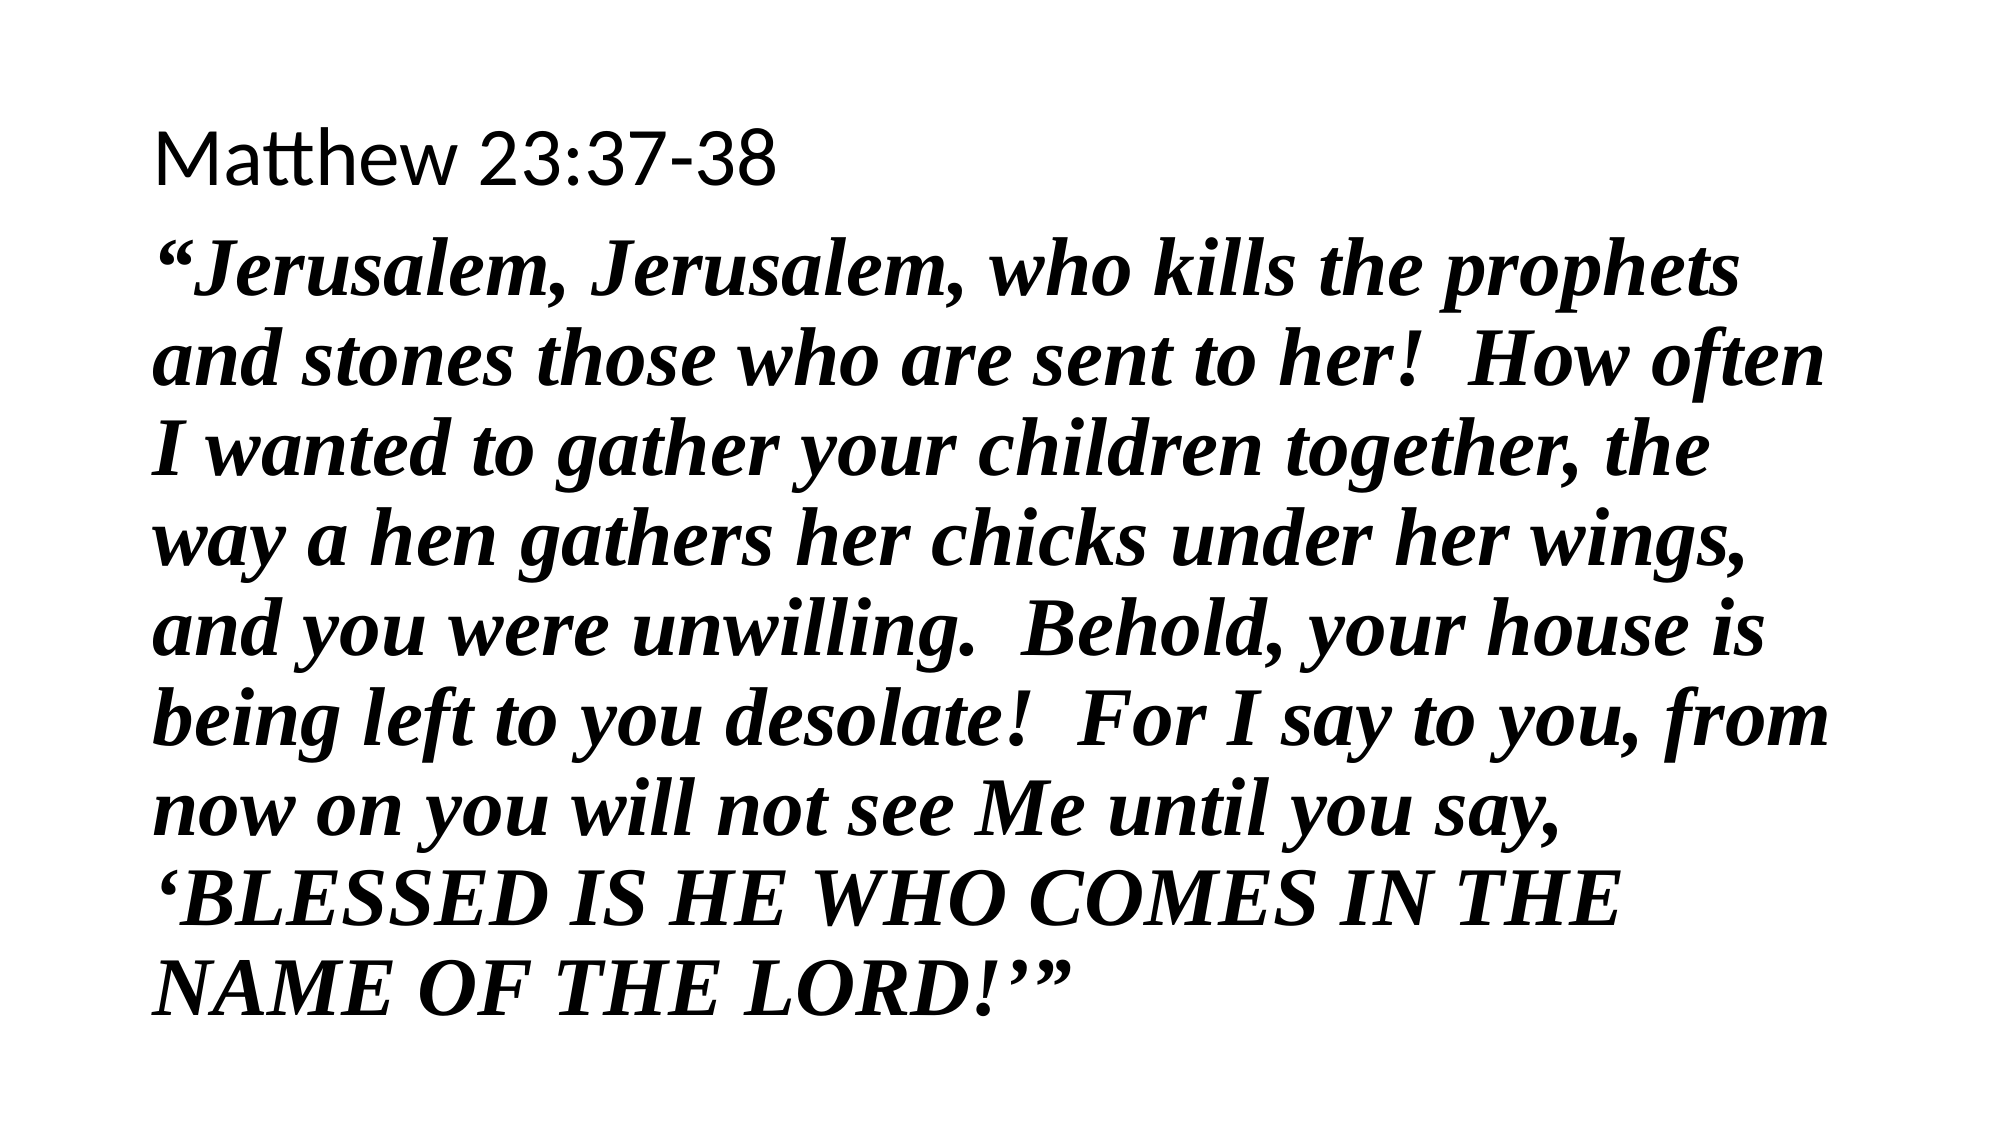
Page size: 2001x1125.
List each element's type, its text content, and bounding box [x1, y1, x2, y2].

list Matthew 23:37-38 “Jerusalem, Jerusalem, who kills the prophets and stones those who are sent to her! How often I wanted to gather your children together, the way a hen gathers her chicks under her wings, and you were unwilling. Behold, your house is being left to you desolate! For I say to you, from now on you will not see Me until you say, ‘BLESSED IS HE WHO COMES IN THE NAME OF THE LORD!’” [137, 105, 1863, 1014]
